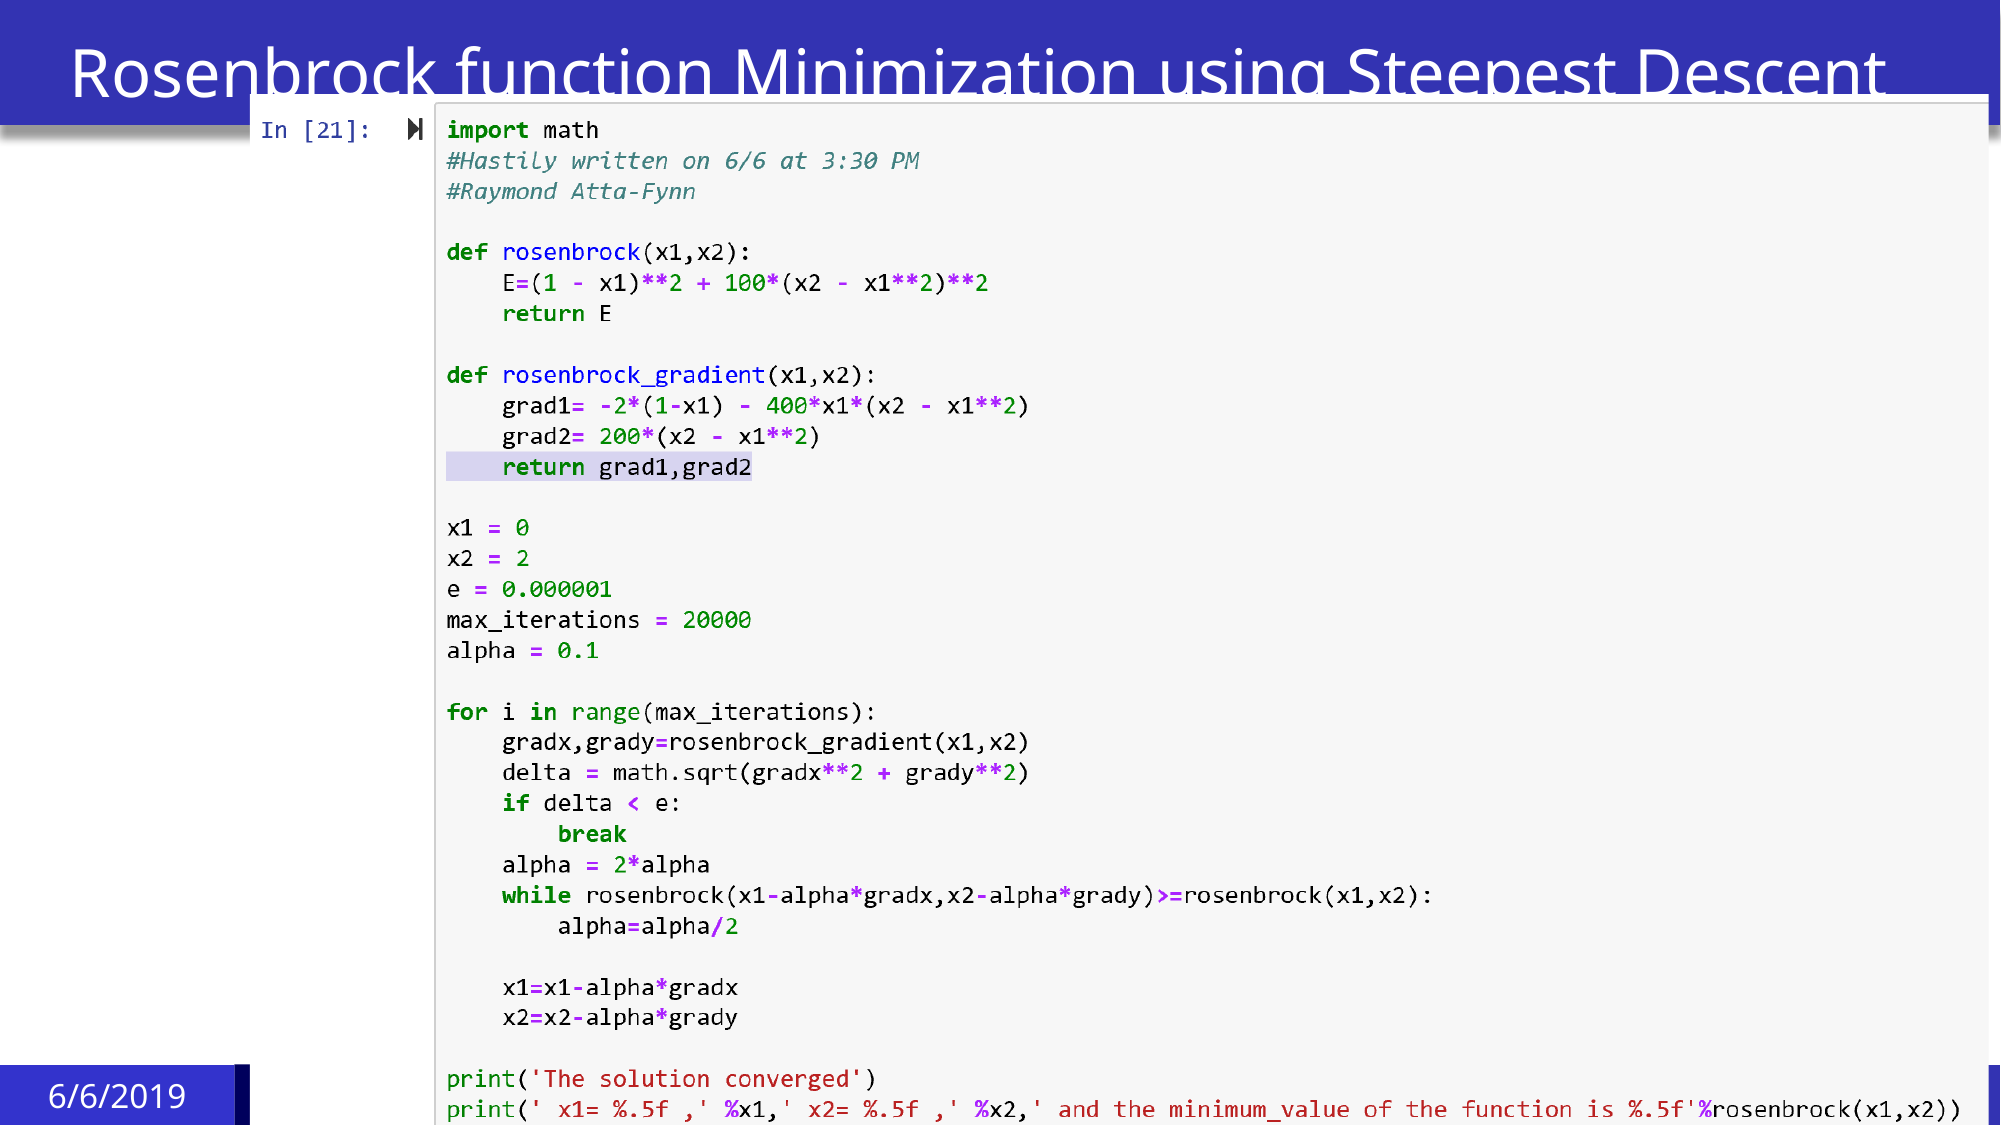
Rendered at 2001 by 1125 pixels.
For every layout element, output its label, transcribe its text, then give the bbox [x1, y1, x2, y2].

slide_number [0, 1065, 235, 1125]
title Outline [0, 0, 2000, 126]
slide_number 24 [1993, 1065, 2000, 1125]
picture [249, 93, 1989, 1125]
text_box Rosenbrock function Minimization using Steepest Descent [24, 16, 1913, 125]
